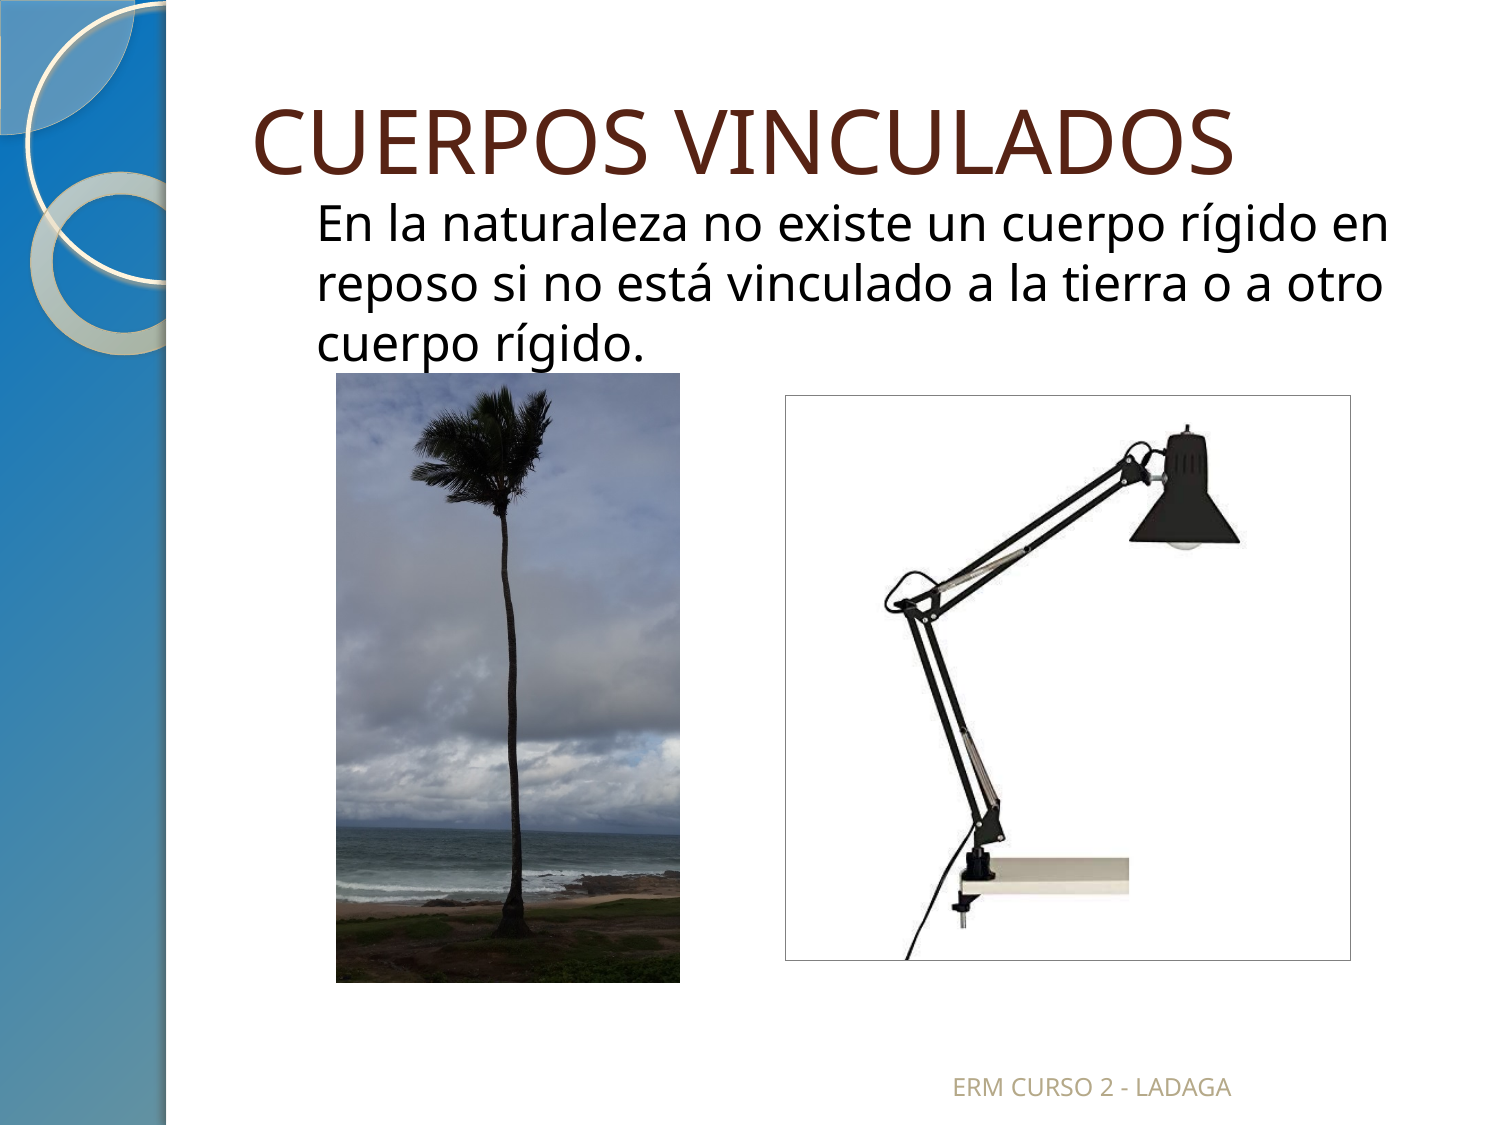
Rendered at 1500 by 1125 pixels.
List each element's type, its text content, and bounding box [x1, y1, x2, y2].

picture [785, 395, 1351, 961]
list En la naturaleza no existe un cuerpo rígido en reposo si no está vinculado a la tierra o a otro cuerpo rígido. [235, 184, 1466, 1000]
title CUERPOS VINCULADOS [235, 45, 1466, 184]
picture [336, 373, 680, 983]
footer ERM CURSO 2 - LADAGA [937, 1034, 1413, 1113]
